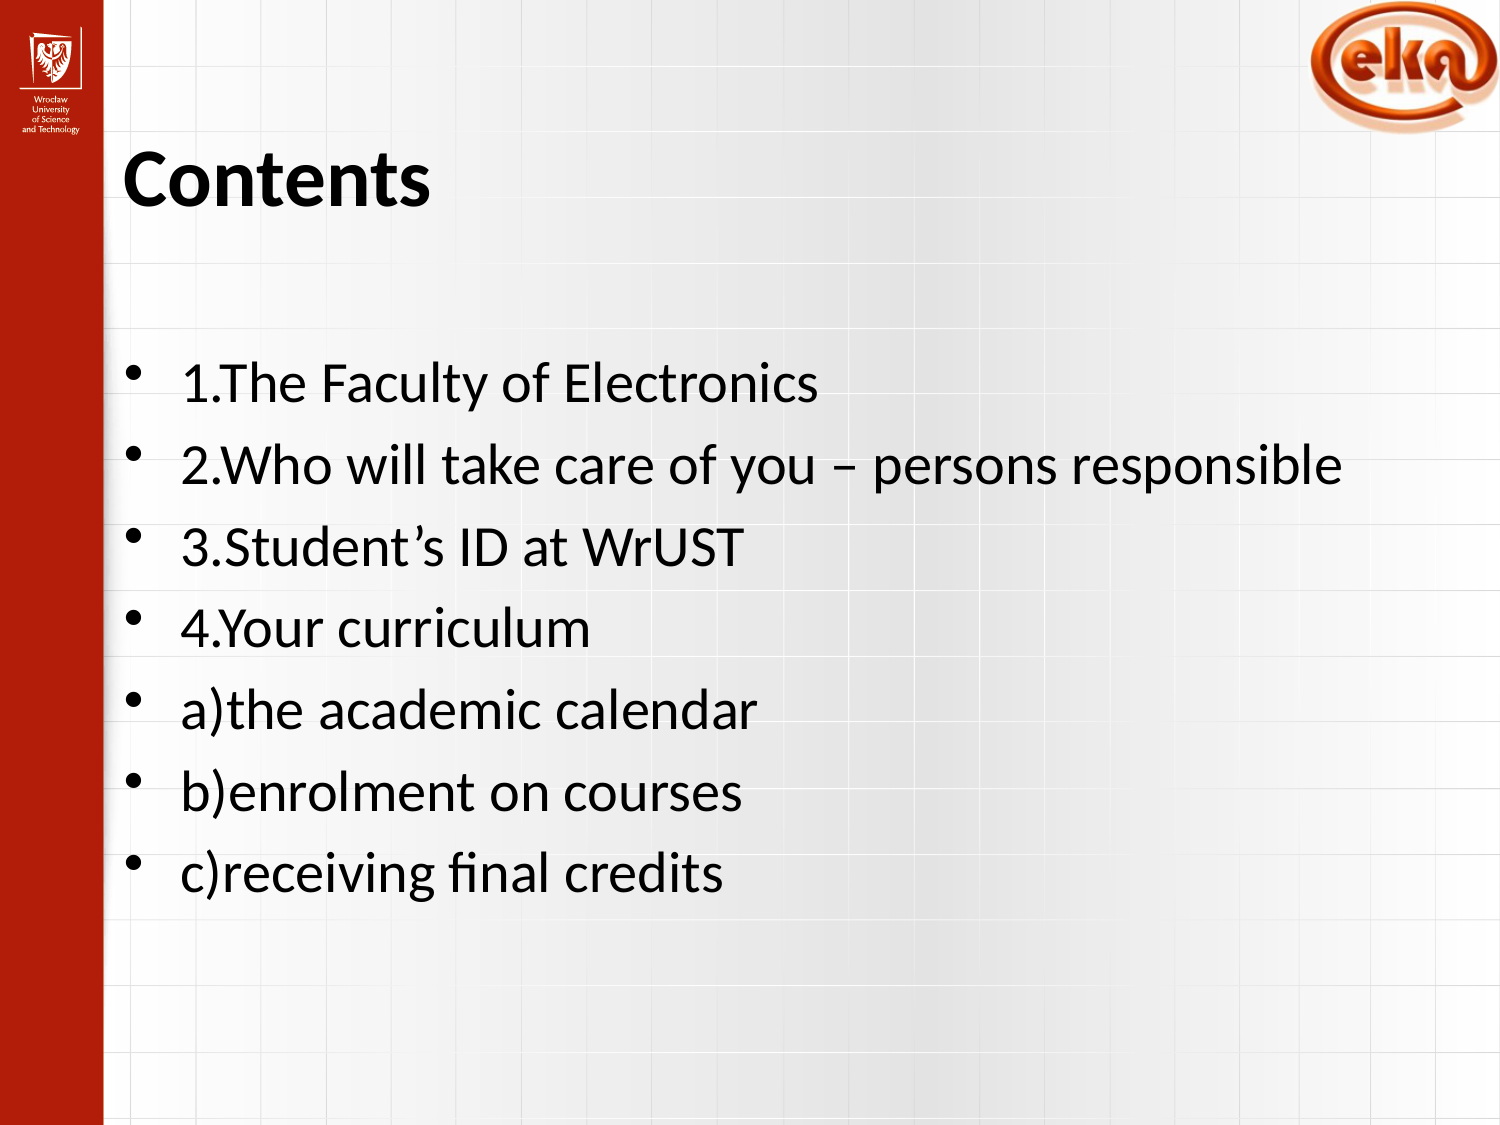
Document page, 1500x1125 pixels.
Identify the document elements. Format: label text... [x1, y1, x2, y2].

list 1.The Faculty of Electronics 2.Who will take care of you – persons responsible 3.Student’s ID at WrUST 4.Your curriculum a)the academic calendar b)enrolment on courses c)receiving final credits [123, 255, 1480, 1118]
list Contents [123, 102, 1436, 244]
picture [0, 0, 1500, 1125]
